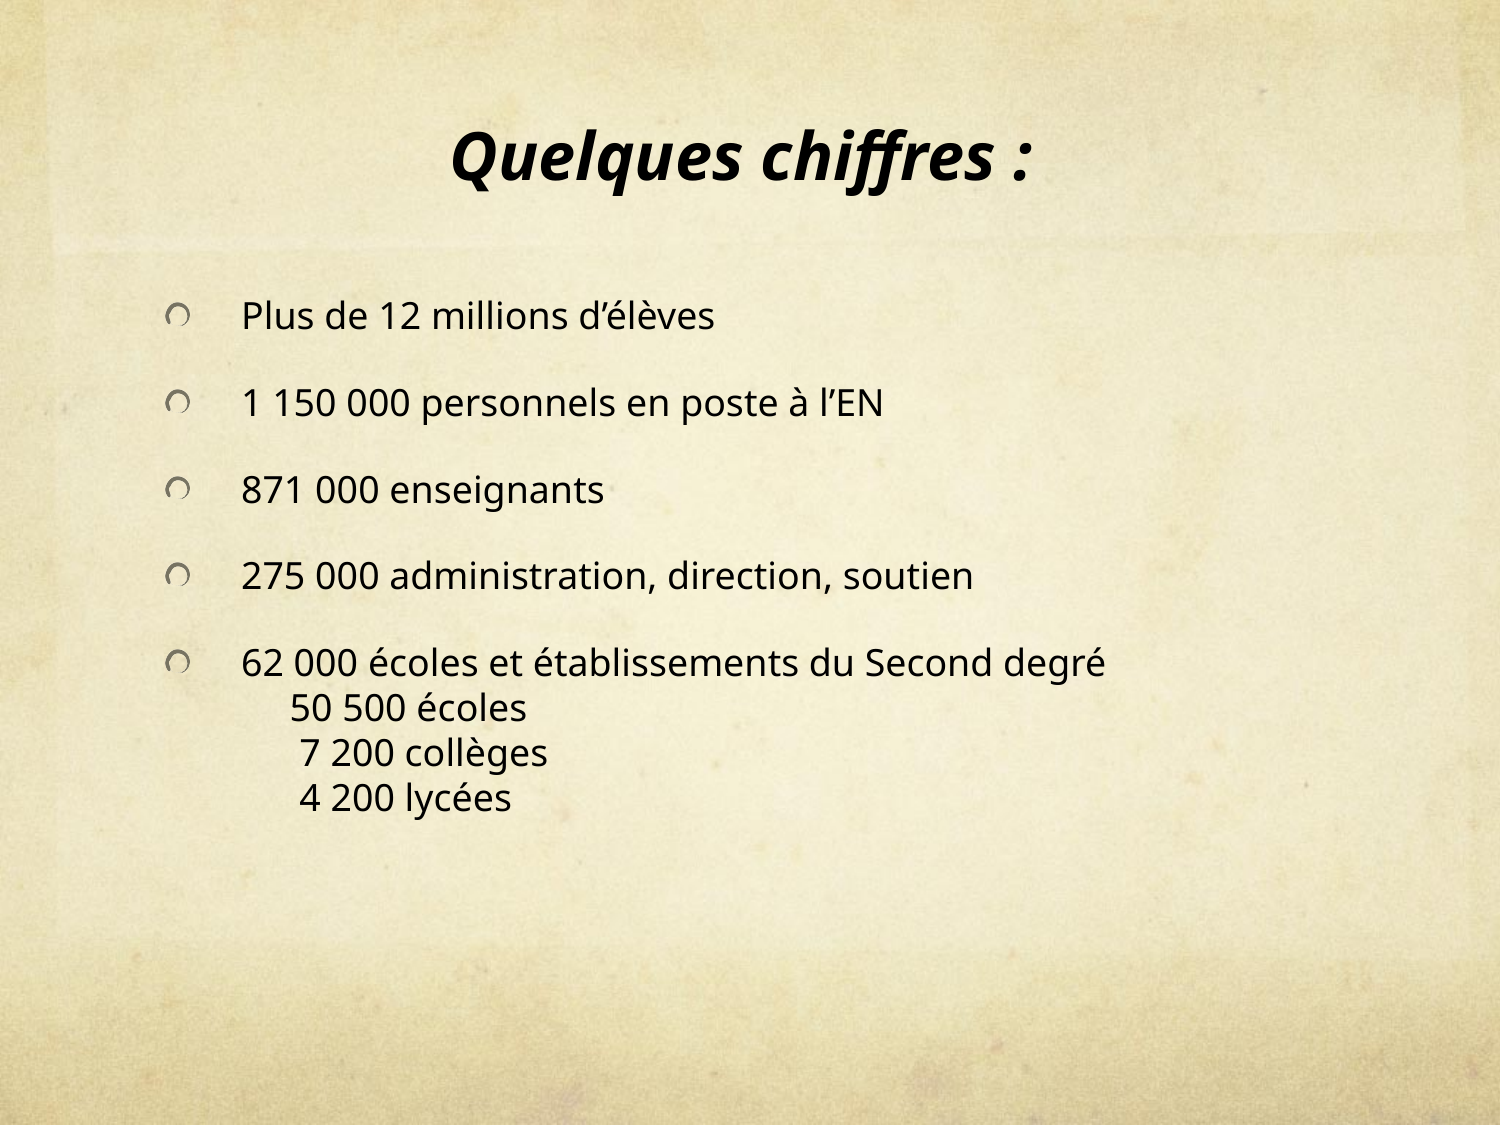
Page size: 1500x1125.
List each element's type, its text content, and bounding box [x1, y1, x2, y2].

list Plus de 12 millions d’élèves 1 150 000 personnels en poste à l’EN 871 000 enseignants 275 000 administration, direction, soutien 62 000 écoles et établissements du Second degré 50 500 écoles 7 200 collèges 4 200 lycées [150, 284, 1350, 950]
title Quelques chiffres : [150, 82, 1350, 225]
picture [0, 0, 1500, 1125]
